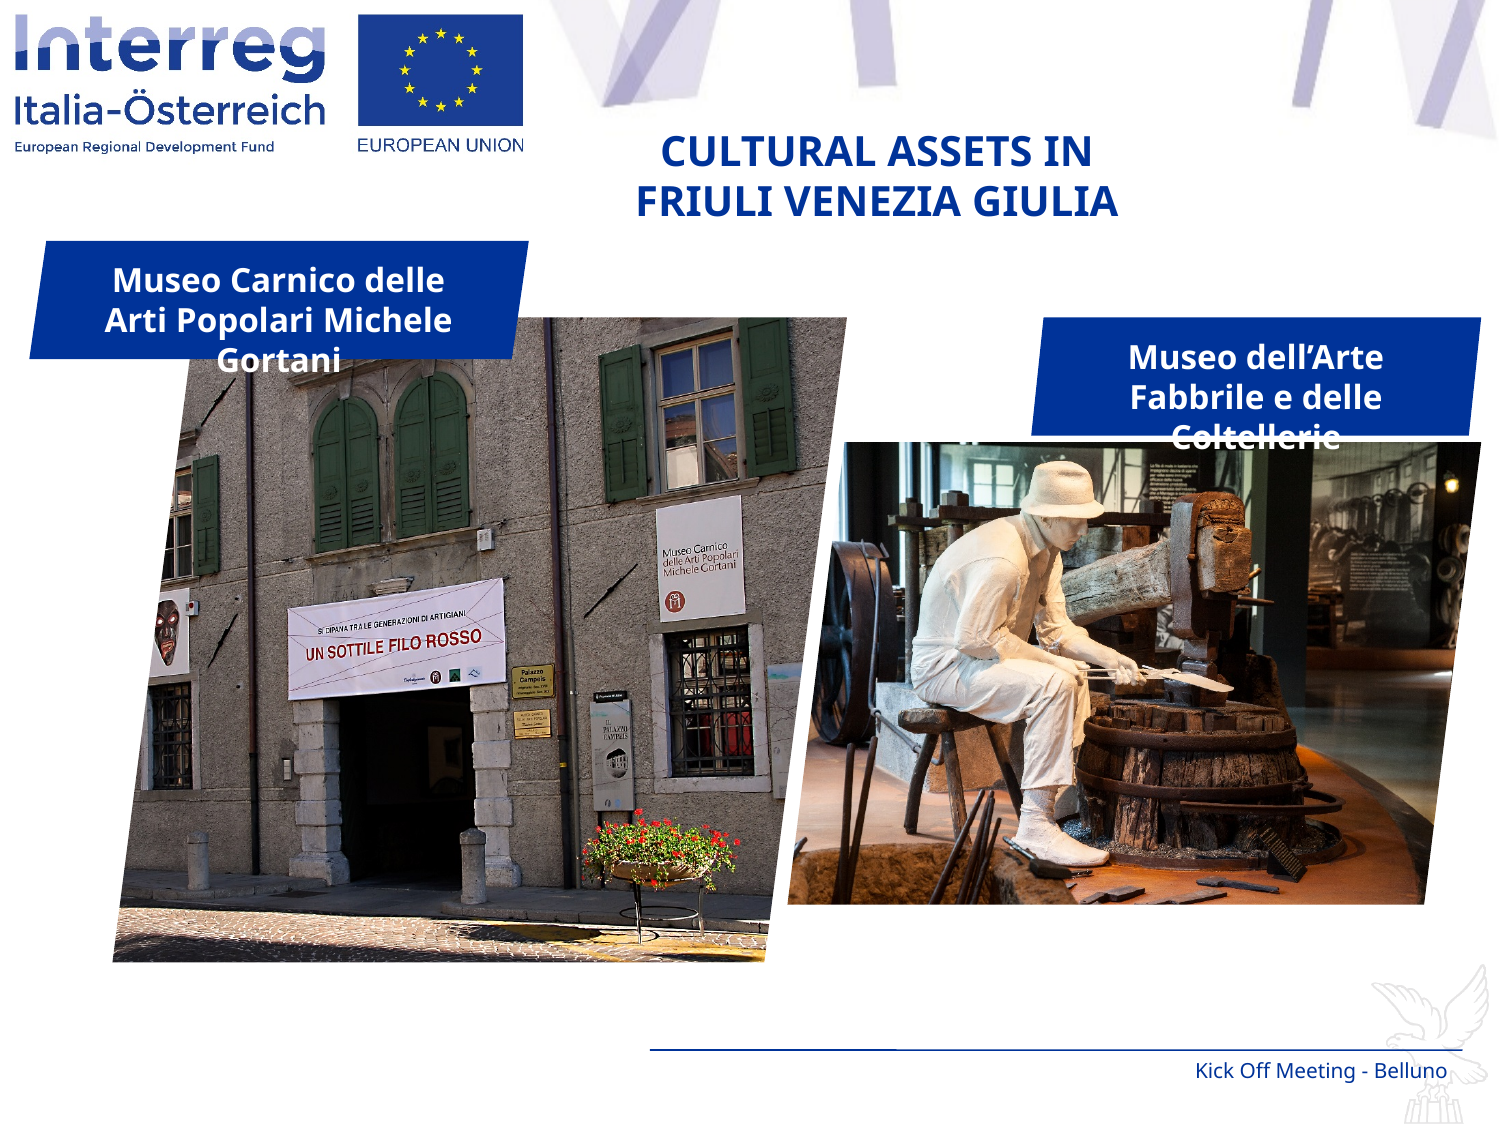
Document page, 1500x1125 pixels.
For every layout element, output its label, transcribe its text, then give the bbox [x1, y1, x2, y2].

picture [0, 0, 1500, 225]
picture [1368, 962, 1500, 1125]
text_box Kick Off Meeting - Belluno [737, 1050, 1368, 1090]
text_box Museo dell’Arte Fabbrile e delle Coltellerie [1062, 328, 1450, 442]
text_box [1031, 317, 1482, 436]
text_box [29, 240, 529, 360]
text_box Museo Carnico delle Arti Popolari Michele Gortani [74, 251, 484, 387]
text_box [587, 115, 1167, 241]
picture [112, 317, 1482, 963]
